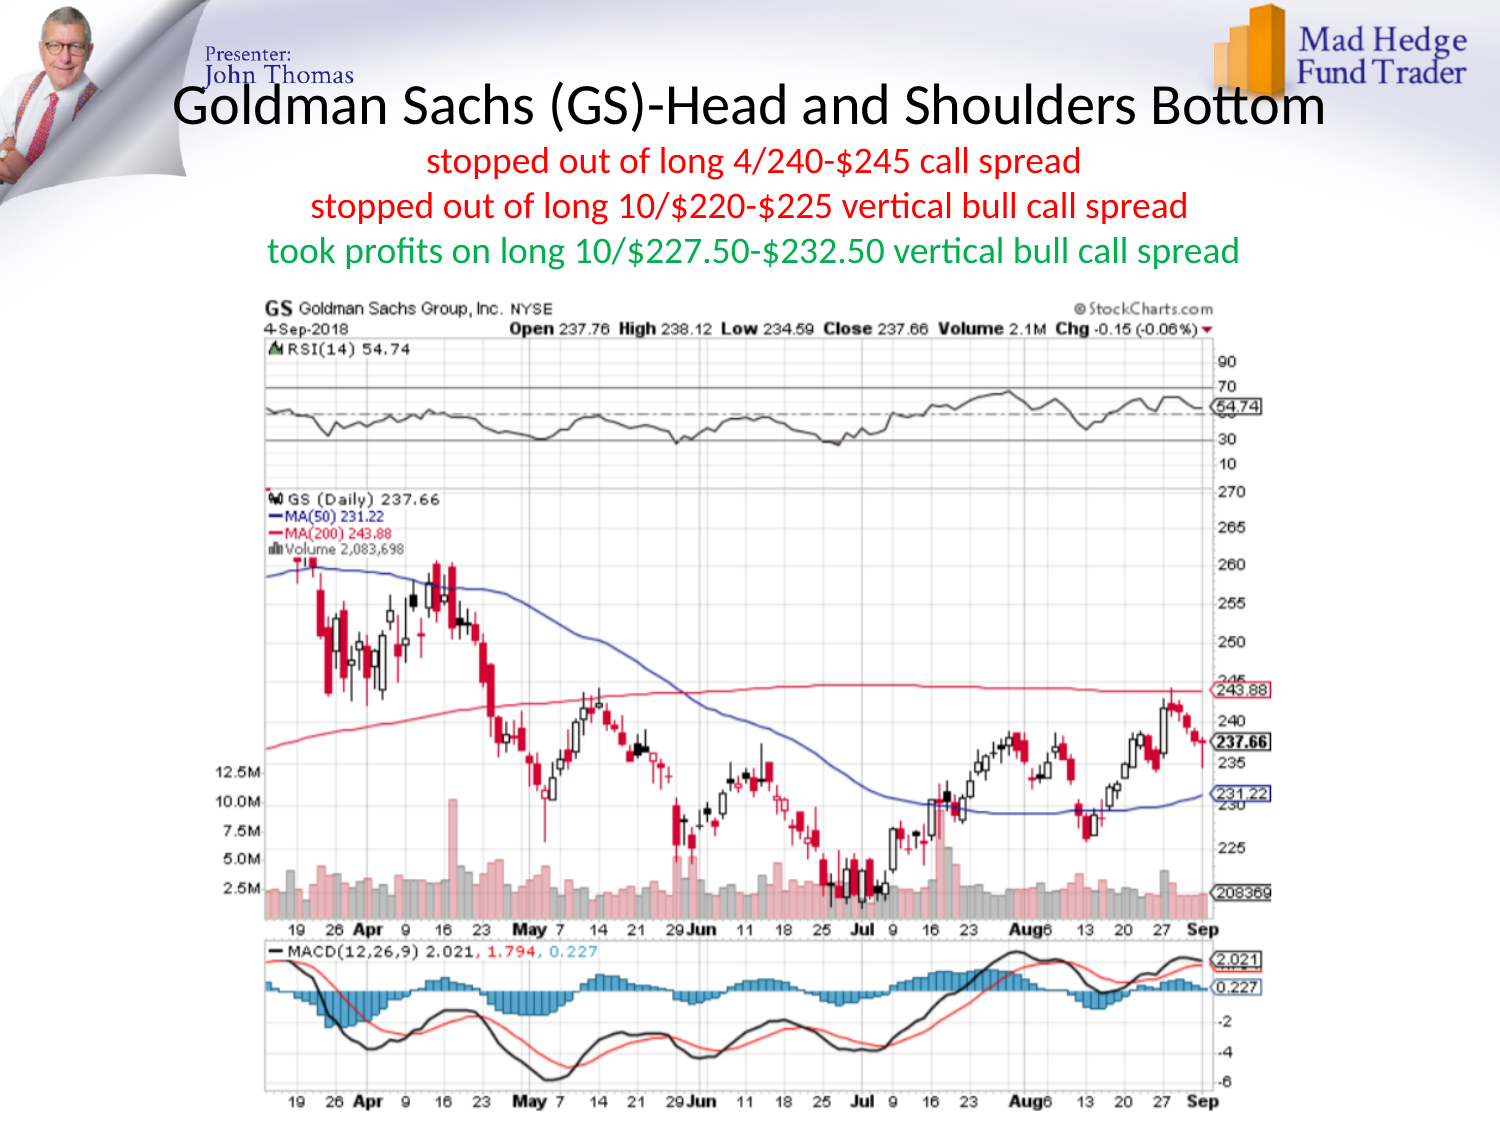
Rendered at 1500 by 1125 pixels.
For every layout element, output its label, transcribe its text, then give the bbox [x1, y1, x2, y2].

title Goldman Sachs (GS)-Head and Shoulders Bottom stopped out of long 4/240-$245 call spread stopped out of long 10/$220-$225 vertical bull call spread took profits on long 10/$227.50-$232.50 vertical bull call spread [75, 62, 1425, 275]
picture [0, 0, 1500, 1111]
